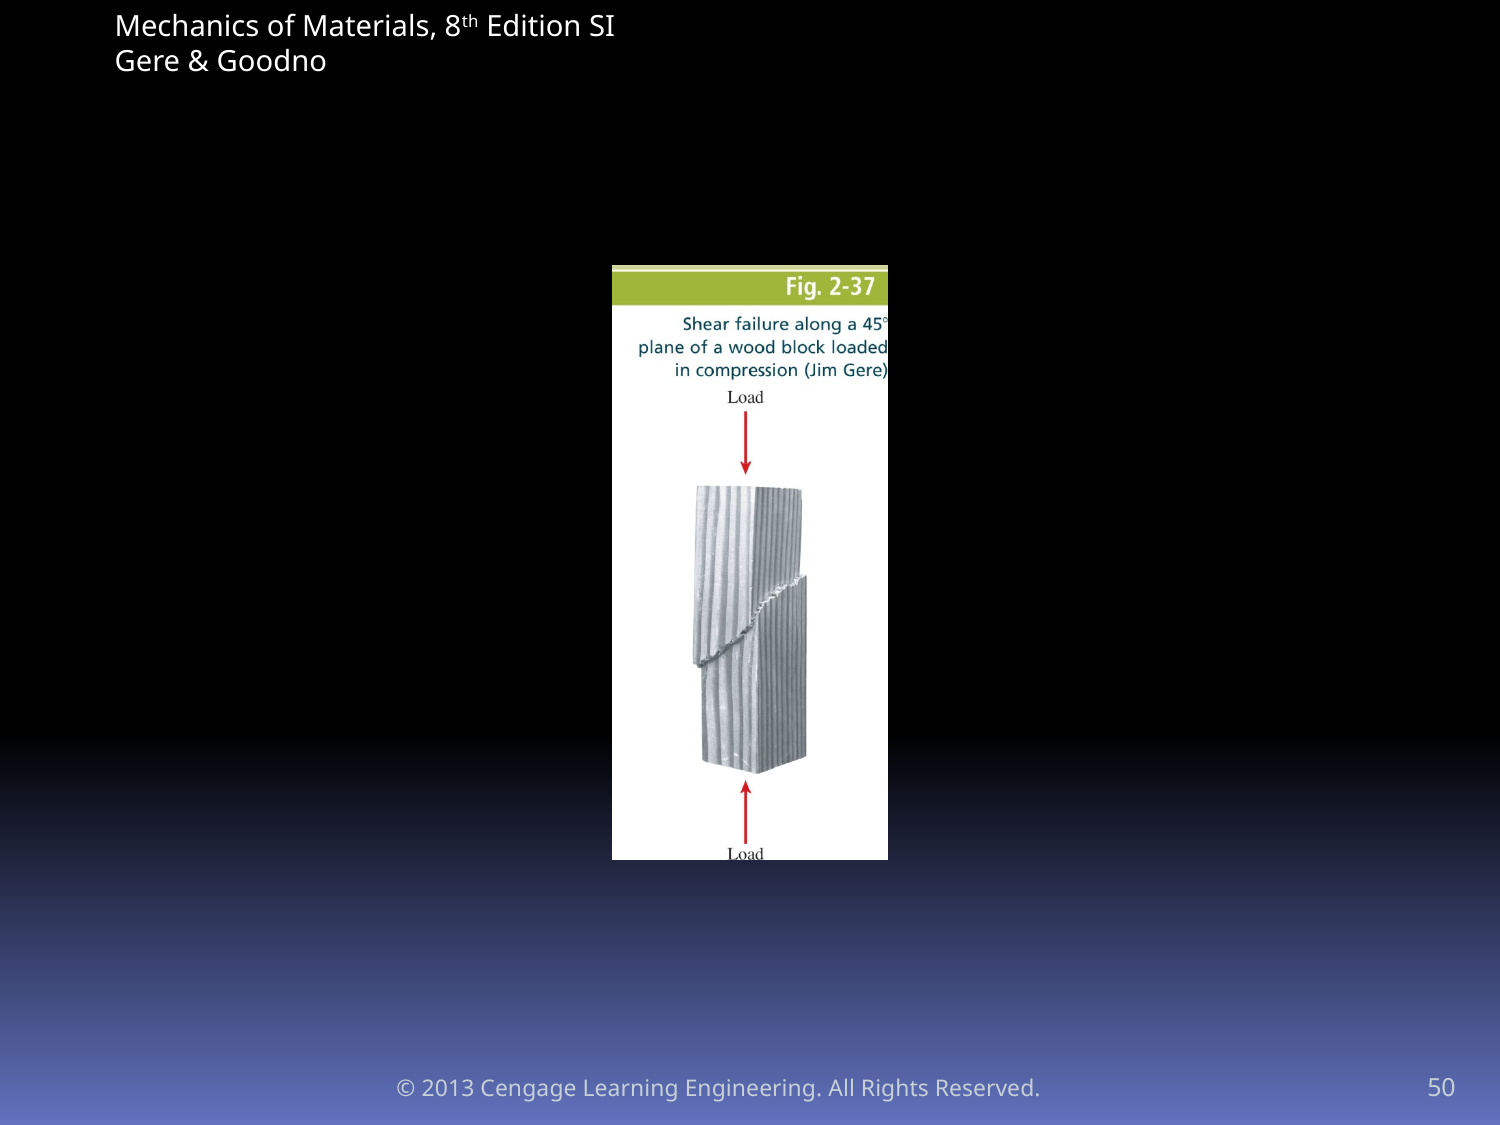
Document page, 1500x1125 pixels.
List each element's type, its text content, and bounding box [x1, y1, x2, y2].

text_box Mechanics of Materials, 8th Edition SI Gere & Goodno [99, 0, 1450, 85]
picture [612, 265, 888, 860]
slide_number 50 [1412, 1052, 1488, 1113]
footer © 2013 Cengage Learning Engineering. All Rights Reserved. [150, 1052, 1063, 1113]
